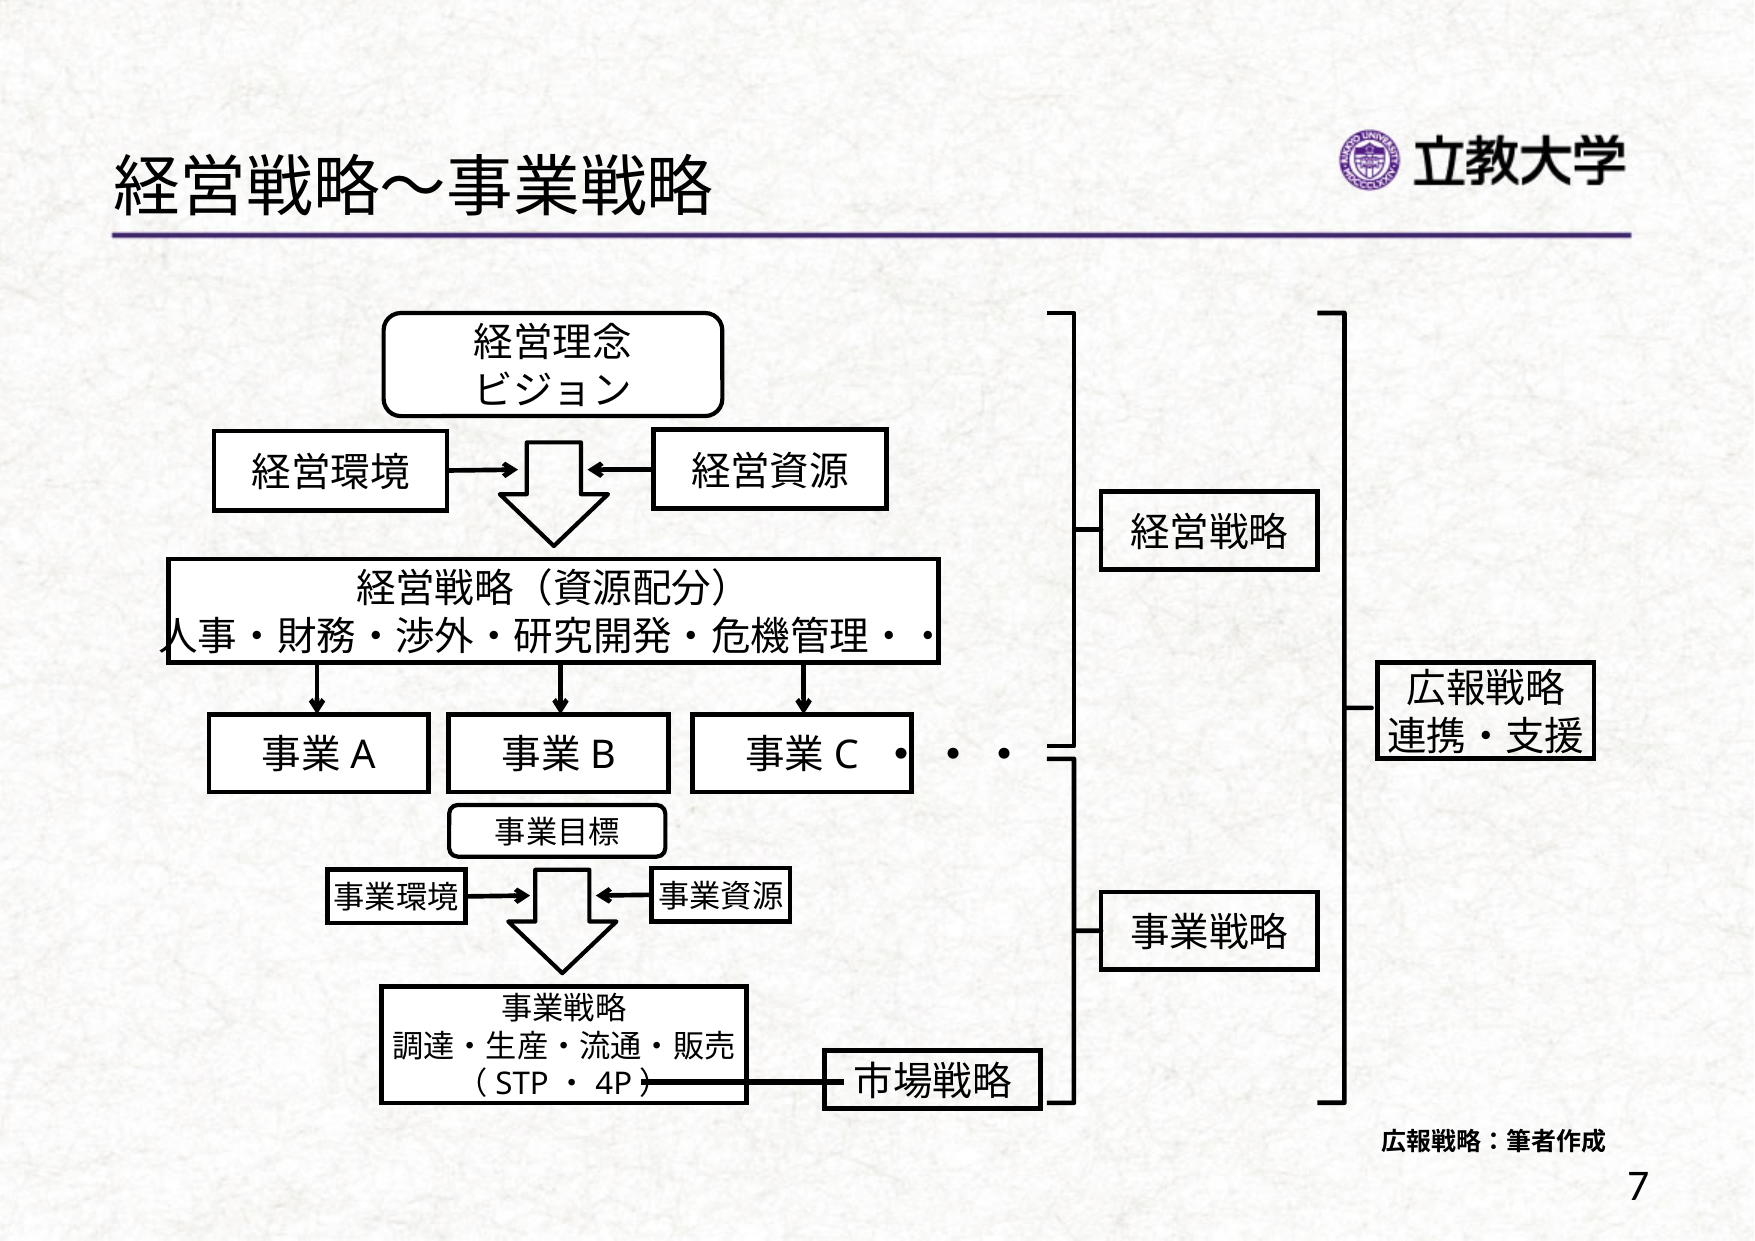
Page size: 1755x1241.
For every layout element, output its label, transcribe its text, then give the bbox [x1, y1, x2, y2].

picture [0, 0, 1755, 1241]
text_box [168, 312, 1595, 1109]
text_box 広報戦略：筆者作成 [880, 1118, 1622, 1163]
text_box 経営戦略～事業戦略 [97, 135, 1488, 238]
slide_number 7 [1257, 1149, 1667, 1216]
